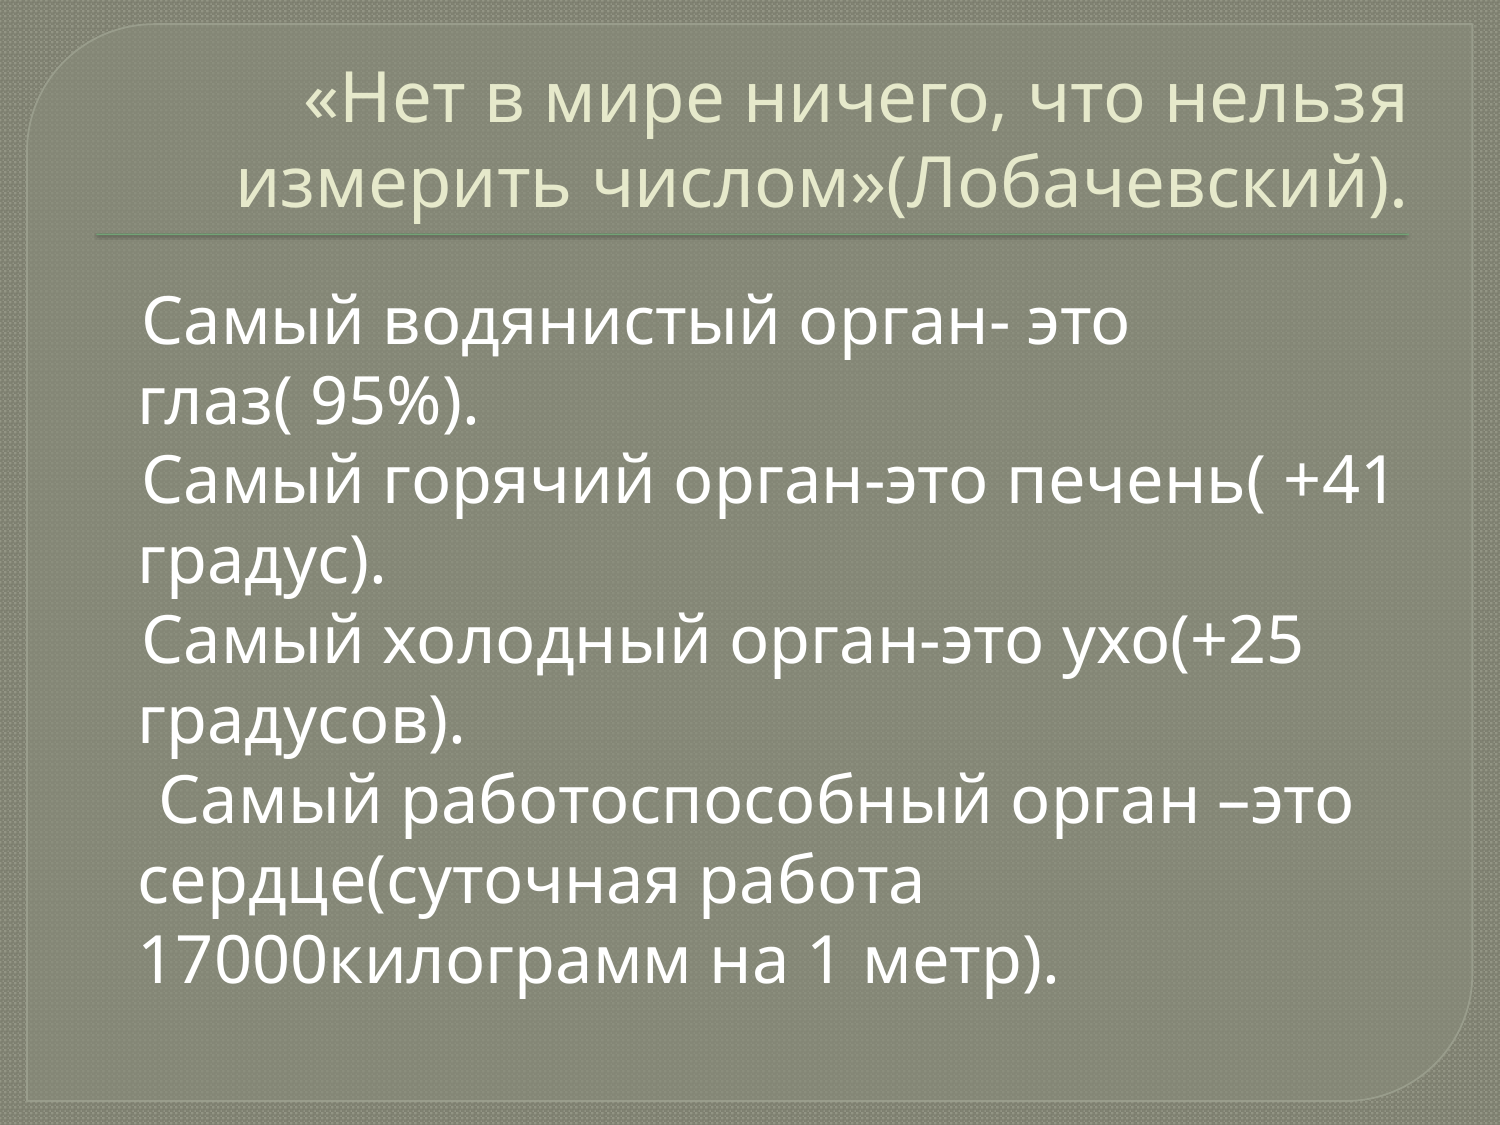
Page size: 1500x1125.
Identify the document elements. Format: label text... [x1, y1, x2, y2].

title «Нет в мире ничего, что нельзя измерить числом»(Лобачевский). [75, 41, 1425, 230]
list Самый водянистый орган- это глаз( 95%). Самый горячий орган-это печень( +41 градус). Самый холодный орган-это ухо(+25 градусов). Самый работоспособный орган –это сердце(суточная работа 17000килограмм на 1 метр). [75, 270, 1425, 1013]
